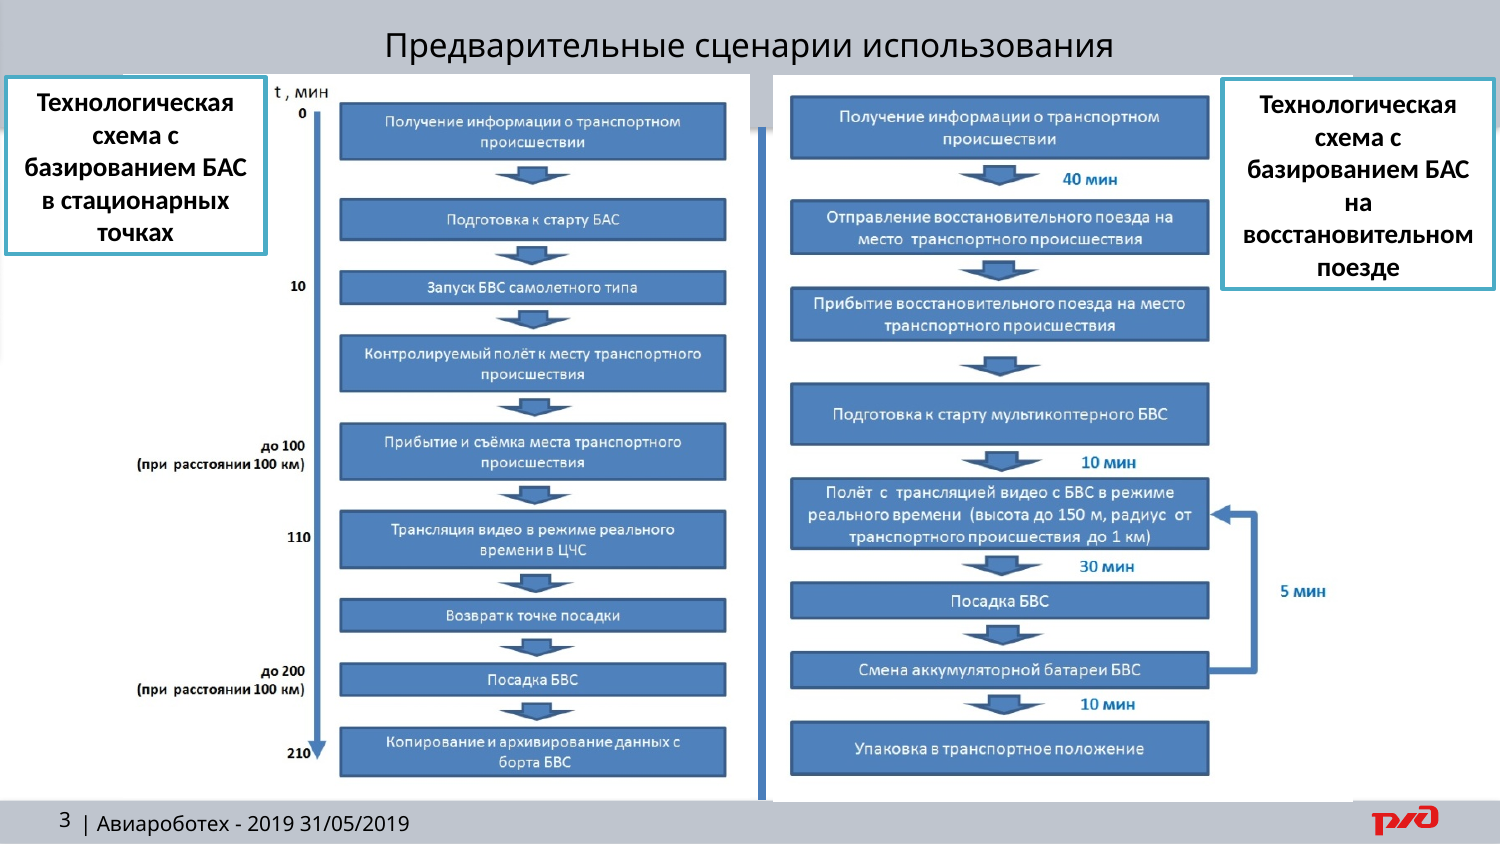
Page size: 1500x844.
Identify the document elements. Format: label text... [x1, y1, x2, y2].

picture [773, 75, 1353, 802]
text_box Технологическая схема с базированием БАС на восстановительном поезде [1355, 77, 1496, 291]
picture [123, 74, 751, 798]
title Предварительные сценарии использования [0, 1, 1500, 127]
text_box Технологическая схема с базированием БАС в стационарных точках [4, 75, 120, 256]
